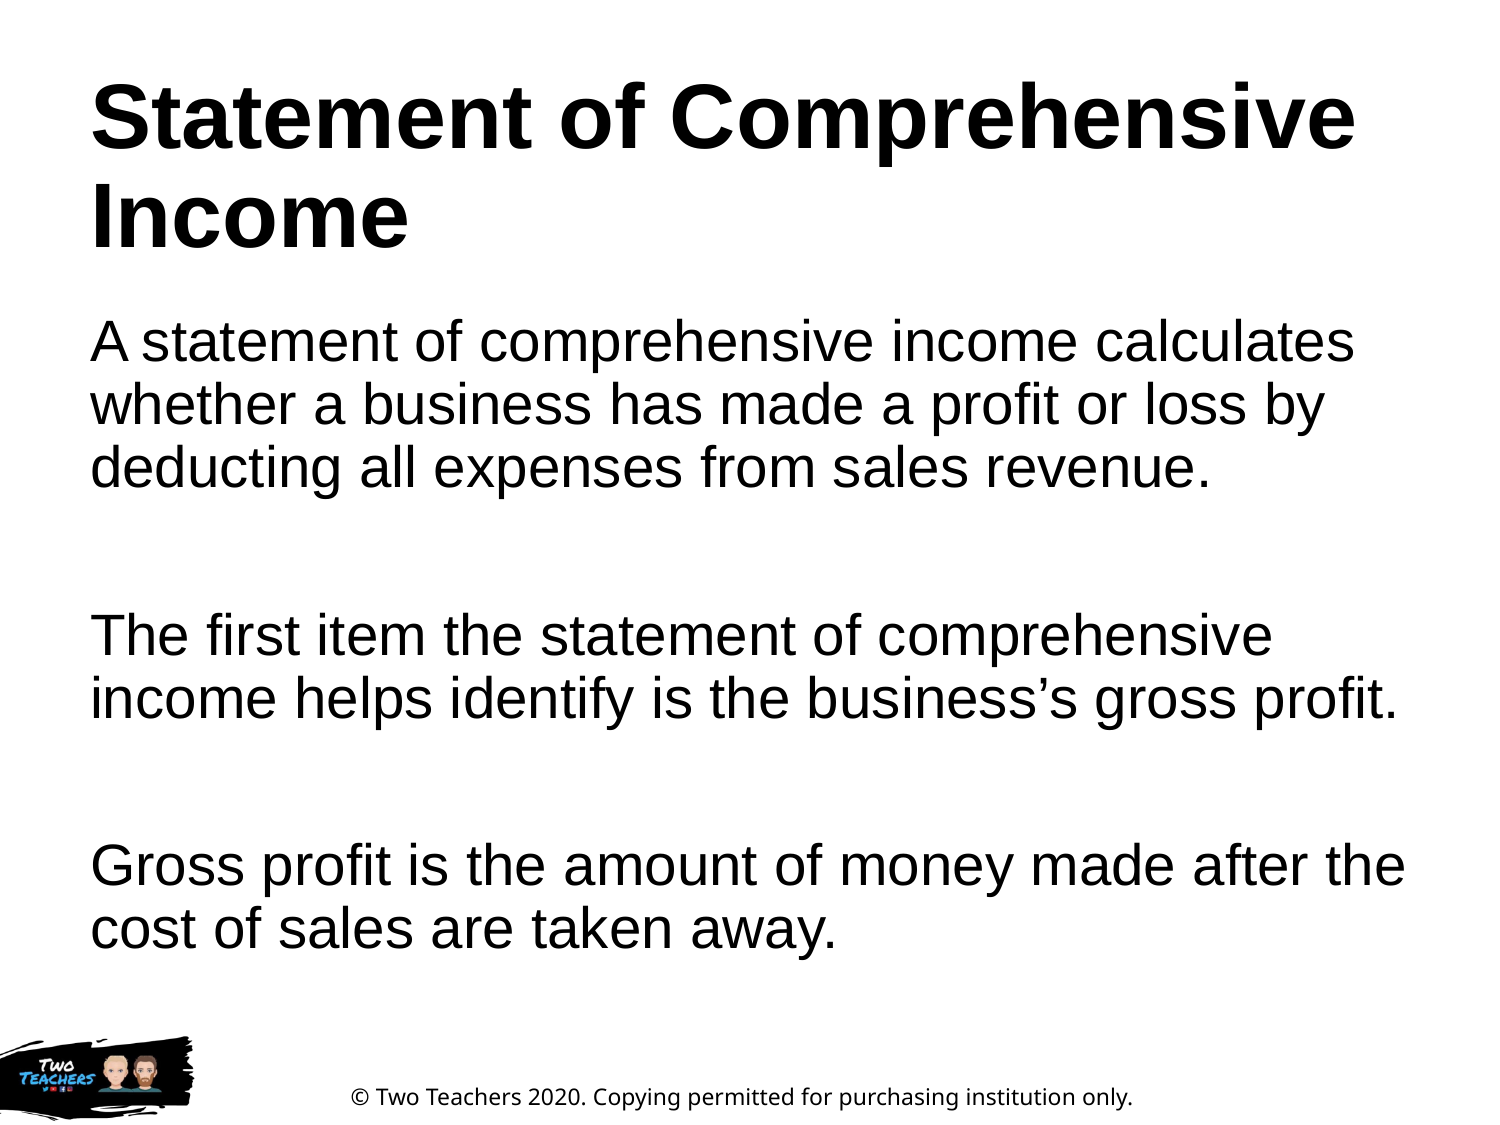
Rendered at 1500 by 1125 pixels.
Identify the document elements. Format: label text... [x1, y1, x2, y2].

picture [0, 1030, 197, 1125]
title Statement of Comprehensive Income [75, 59, 1397, 278]
list A statement of comprehensive income calculates whether a business has made a profit or loss by deducting all expenses from sales revenue. The first item the statement of comprehensive income helps identify is the business’s gross profit. Gross profit is the amount of money made after the cost of sales are taken away. [75, 303, 1425, 1047]
